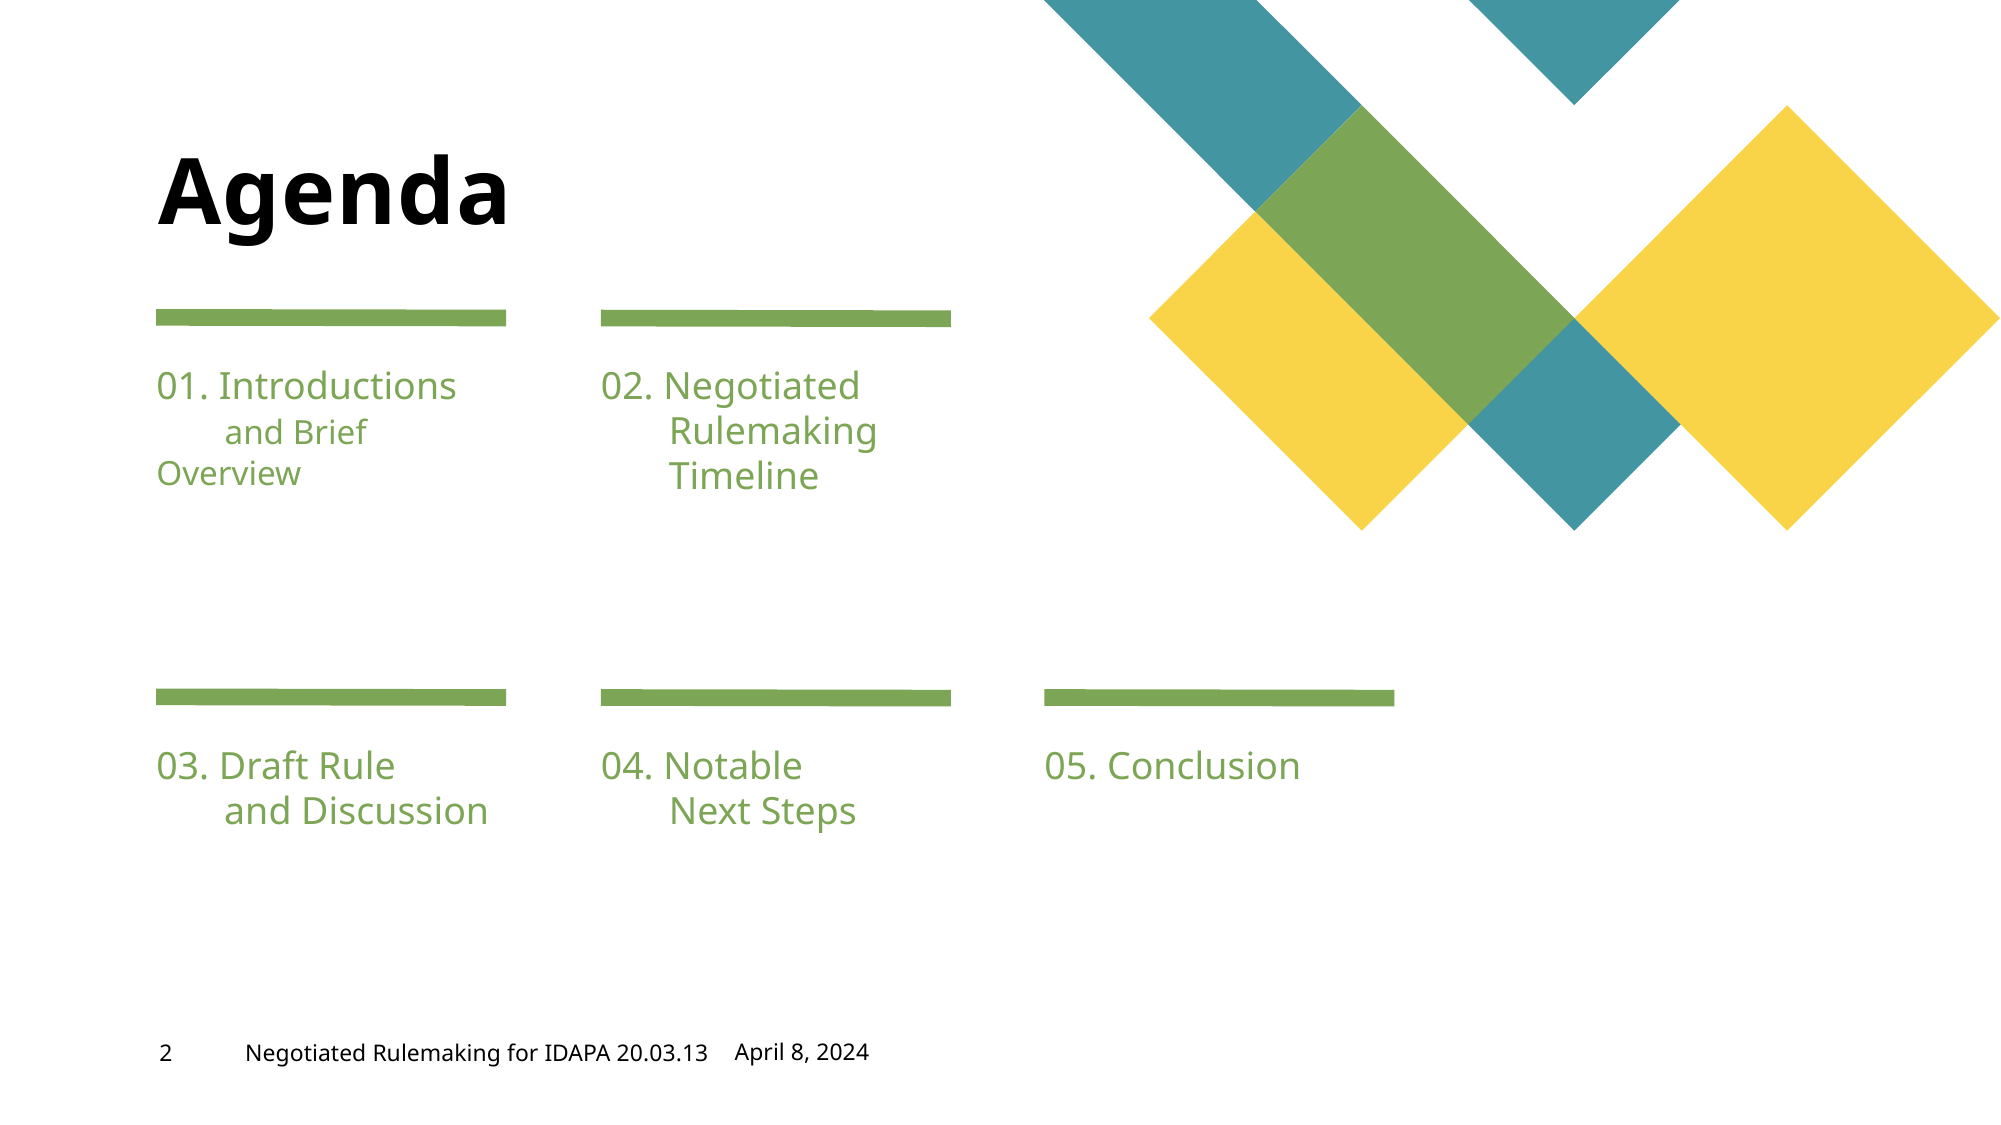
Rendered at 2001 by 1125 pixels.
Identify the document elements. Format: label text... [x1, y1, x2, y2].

slide_number 2 [159, 1038, 245, 1080]
title Agenda [158, 144, 969, 245]
footer Negotiated Rulemaking for IDAPA 20.03.13 [245, 1038, 863, 1080]
list 04. Notable Next Steps [600, 741, 950, 776]
list 05. Conclusion [1044, 741, 1394, 776]
list 03. Draft Rule and Discussion [156, 741, 507, 776]
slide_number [734, 1038, 950, 1079]
list 02. Negotiated Rulemaking Timeline [600, 362, 950, 397]
list 01. Introductions and Brief Overview [156, 362, 507, 397]
